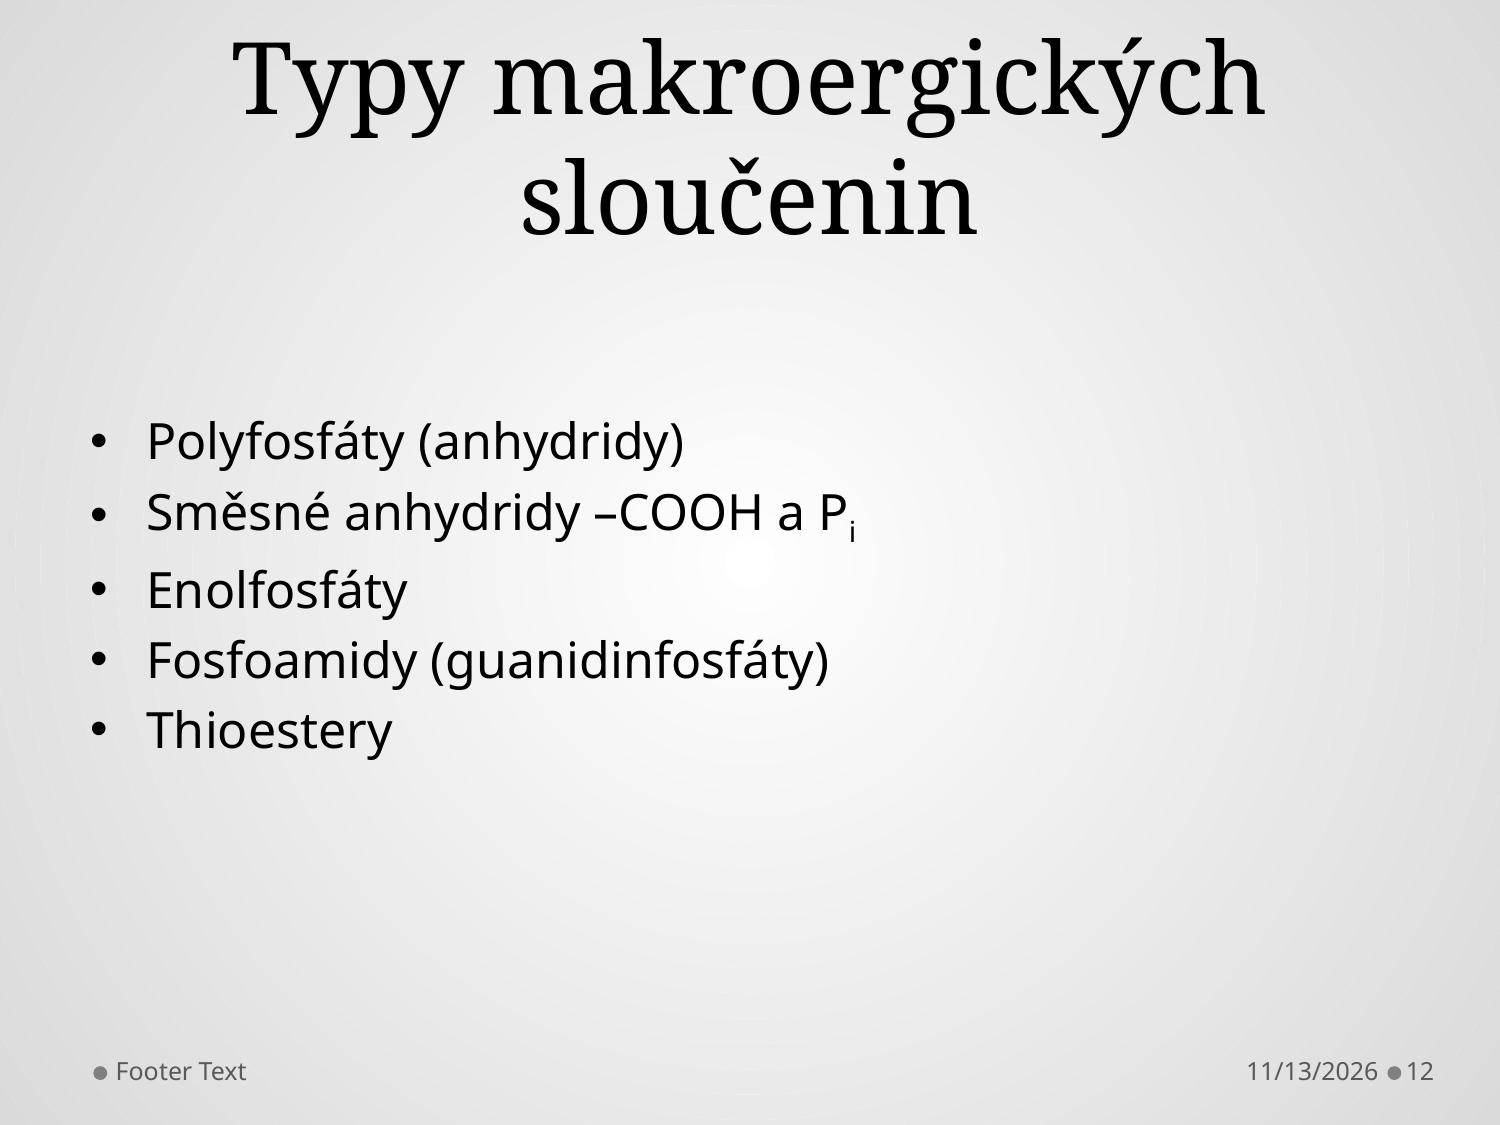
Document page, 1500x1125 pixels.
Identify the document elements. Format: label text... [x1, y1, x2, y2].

list Polyfosfáty (anhydridy) Směsné anhydridy –COOH a Pi Enolfosfáty Fosfoamidy (guanidinfosfáty) Thioestery [75, 262, 1425, 1005]
footer Footer Text [108, 1042, 576, 1103]
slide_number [1043, 1042, 1386, 1103]
slide_number 12 [1401, 1042, 1494, 1103]
title Typy makroergických sloučenin [0, 0, 1500, 263]
